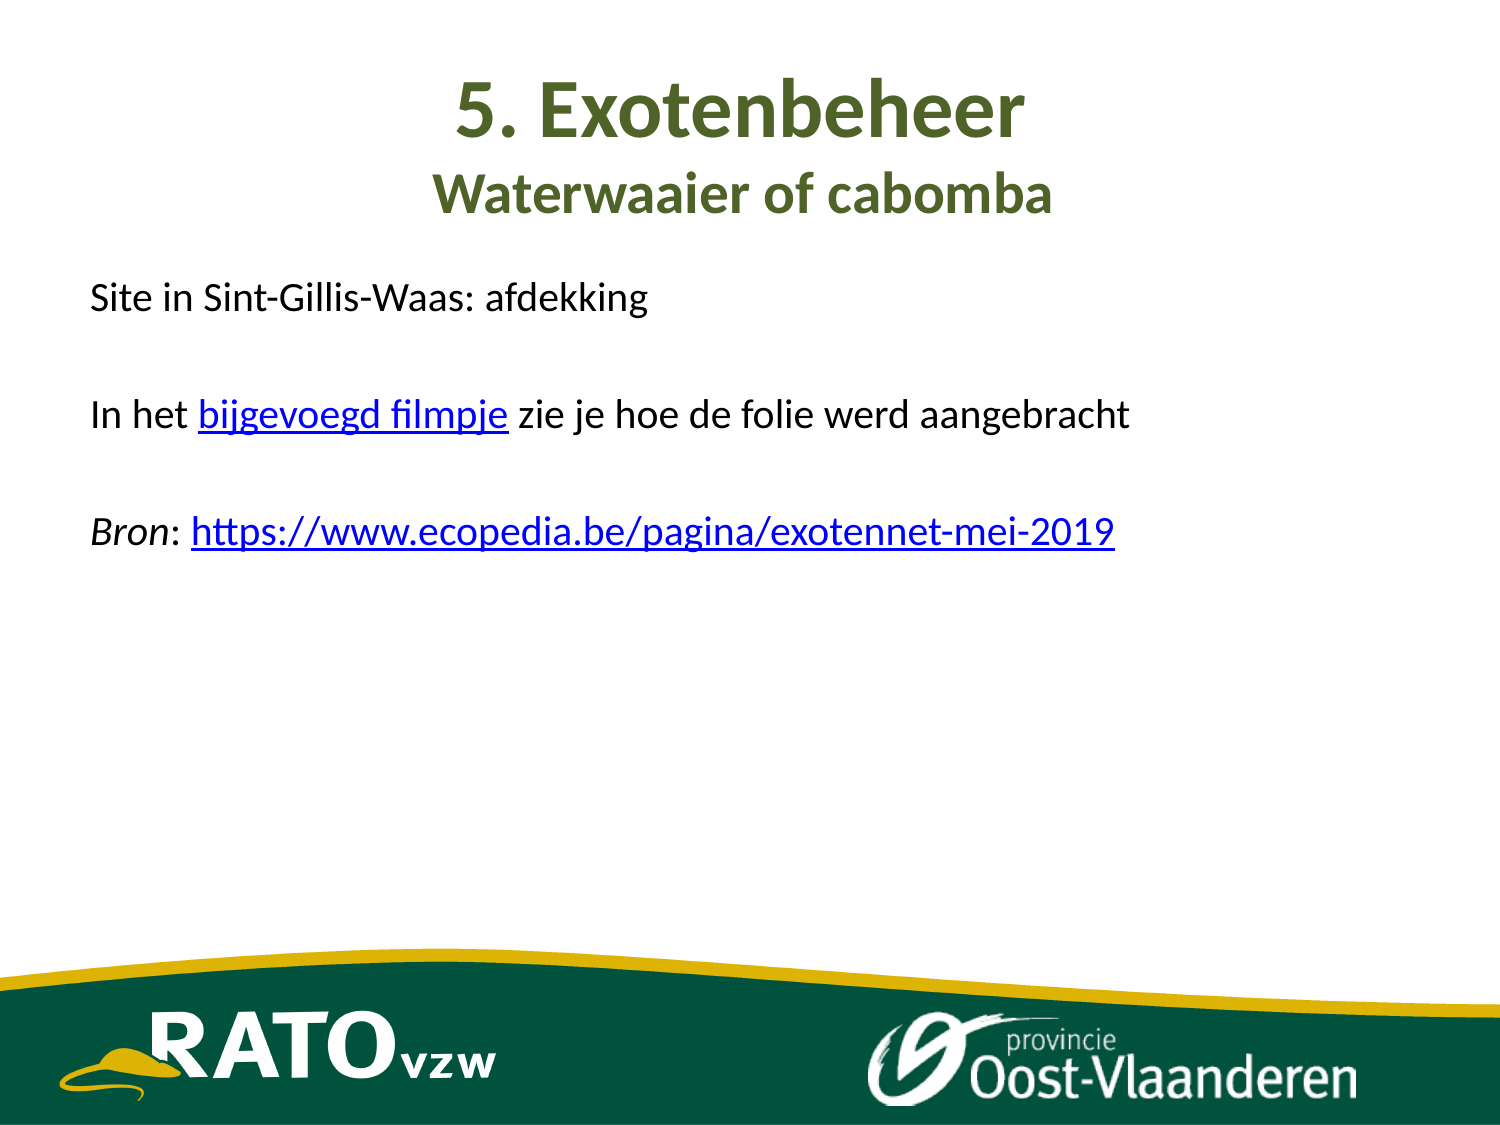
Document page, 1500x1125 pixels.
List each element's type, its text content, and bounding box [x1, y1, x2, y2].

title 5. Exotenbeheer Waterwaaier of cabomba [75, 45, 1425, 233]
picture [0, 943, 1500, 1125]
list Site in Sint-Gillis-Waas: afdekking In het bijgevoegd filmpje zie je hoe de folie werd aangebracht Bron: https://www.ecopedia.be/pagina/exotennet-mei-2019 [75, 262, 1425, 1005]
